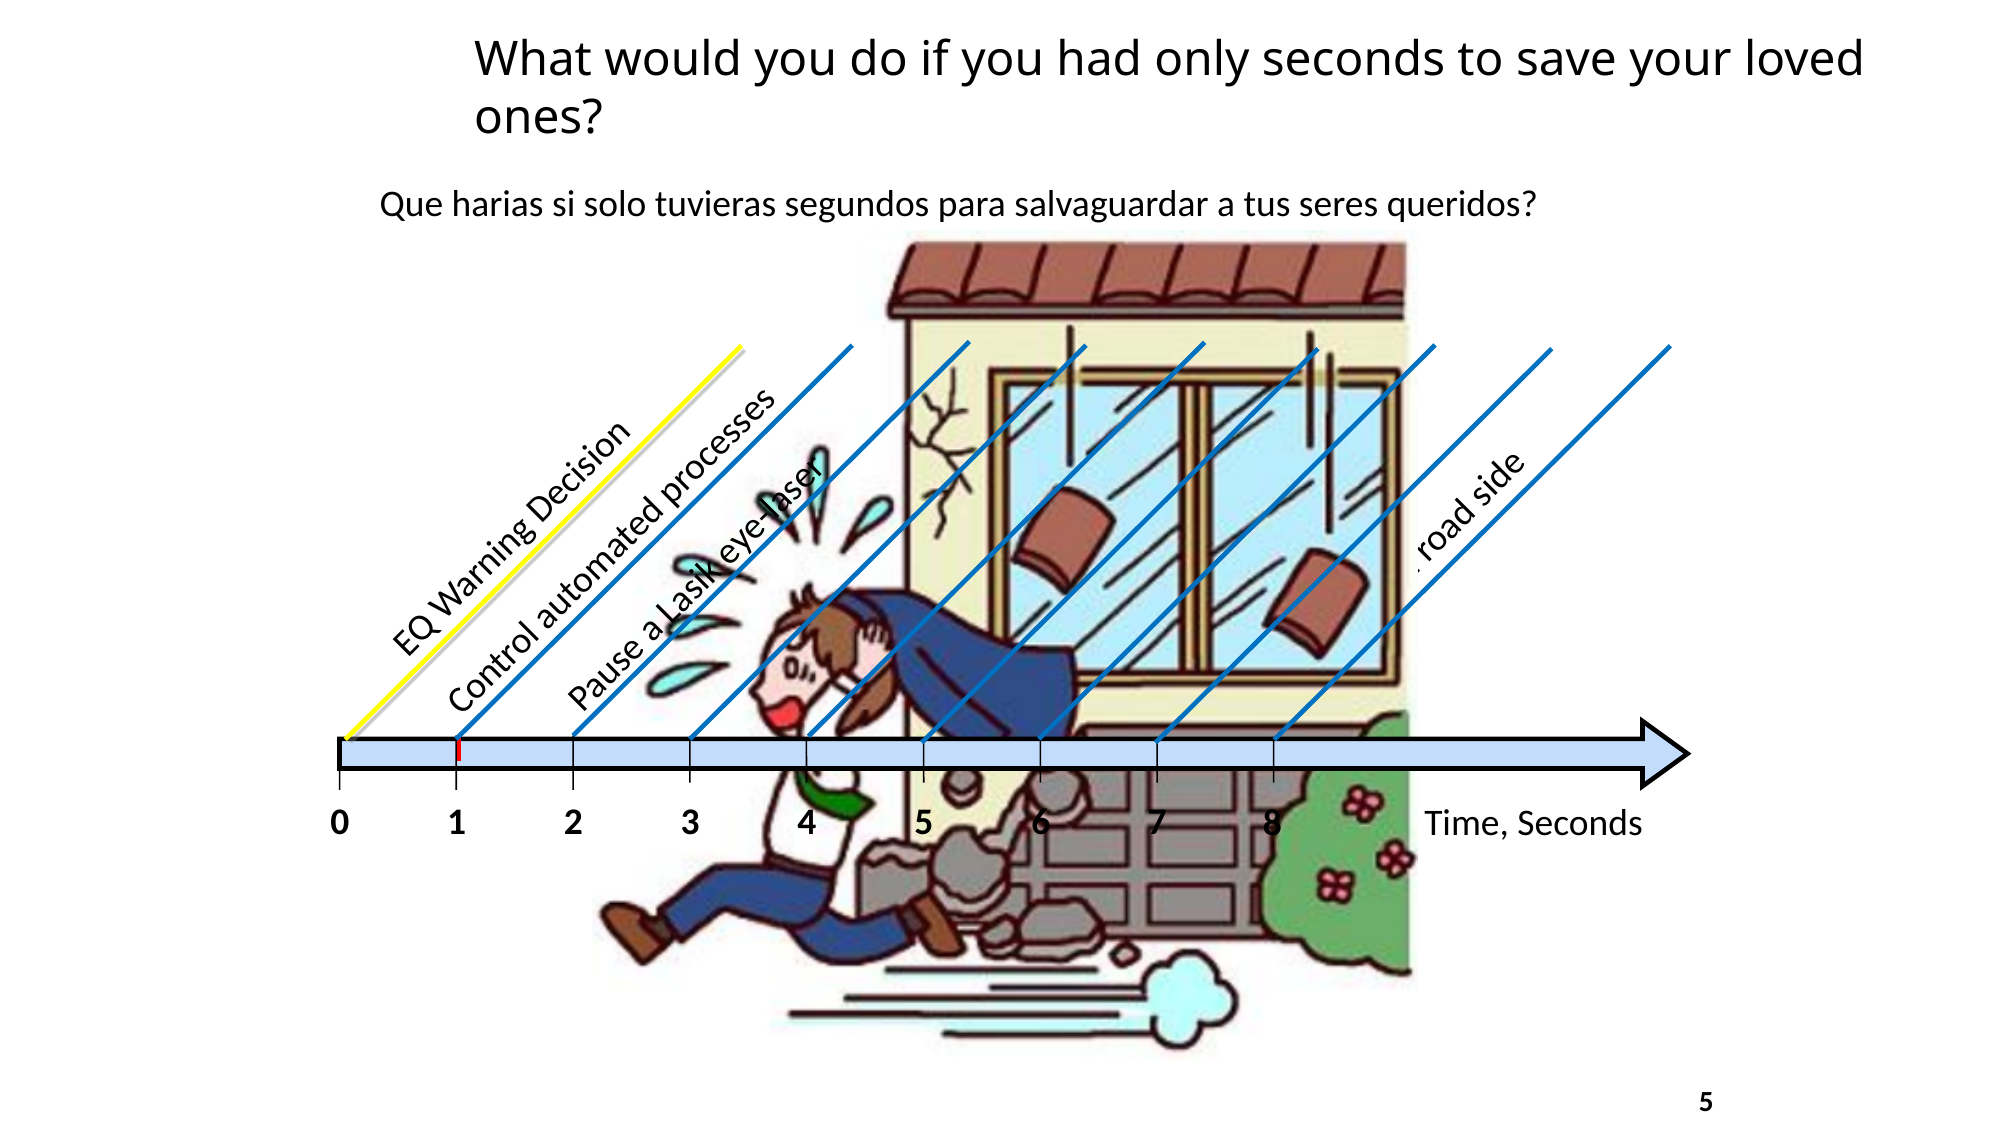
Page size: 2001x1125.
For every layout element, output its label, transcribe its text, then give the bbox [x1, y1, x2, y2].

picture [591, 852, 1418, 1073]
text_box 5 [1662, 1074, 1750, 1125]
text_box Que harias si solo tuvieras segundos para salvaguardar a tus seres queridos? [364, 171, 1555, 232]
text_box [322, 341, 1688, 852]
title What would you do if you had only seconds to save your loved ones? [459, 20, 1913, 154]
picture [591, 227, 1418, 341]
